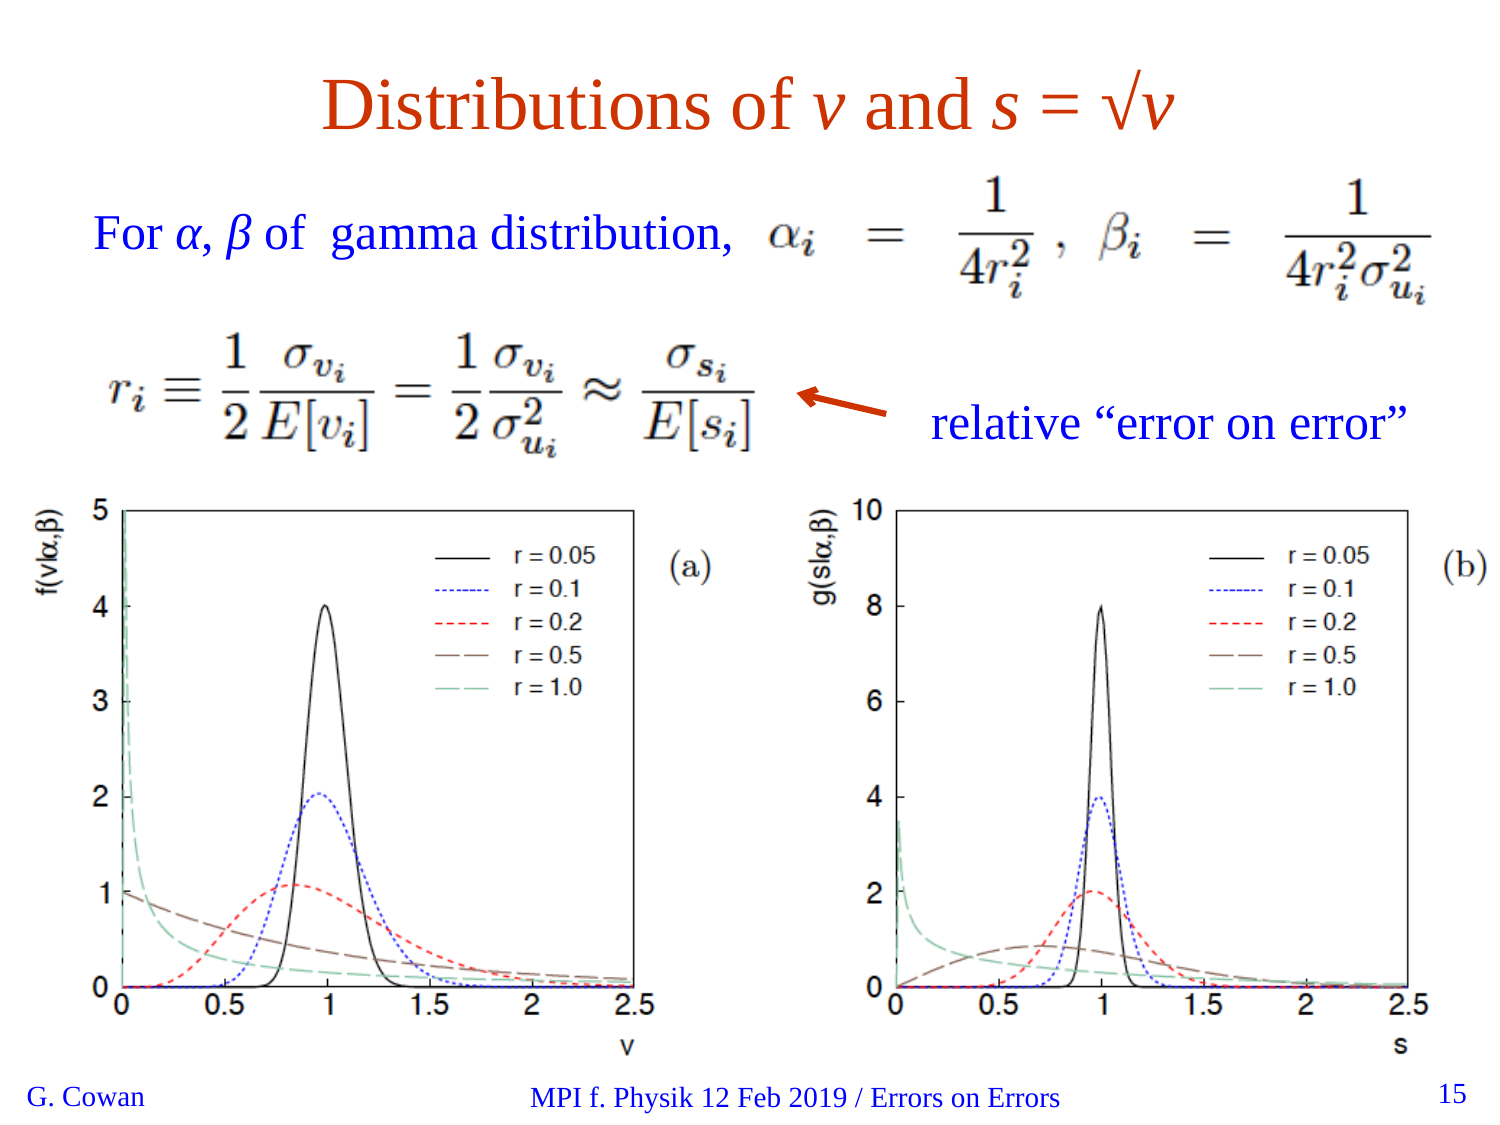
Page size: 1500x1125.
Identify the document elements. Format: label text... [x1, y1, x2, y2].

text_box relative “error on error” [916, 382, 1425, 457]
slide_number 15 [927, 1078, 1483, 1125]
picture [89, 168, 1074, 476]
picture [1091, 156, 1438, 320]
picture [18, 490, 1491, 1070]
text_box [796, 392, 887, 415]
slide_number G. Cowan [11, 1069, 253, 1114]
footer MPI f. Physik 12 Feb 2019 / Errors on Errors [312, 1078, 927, 1125]
text_box Distributions of v and s = √v [72, 47, 1424, 152]
text_box For α, β of gamma distribution, [78, 192, 741, 268]
